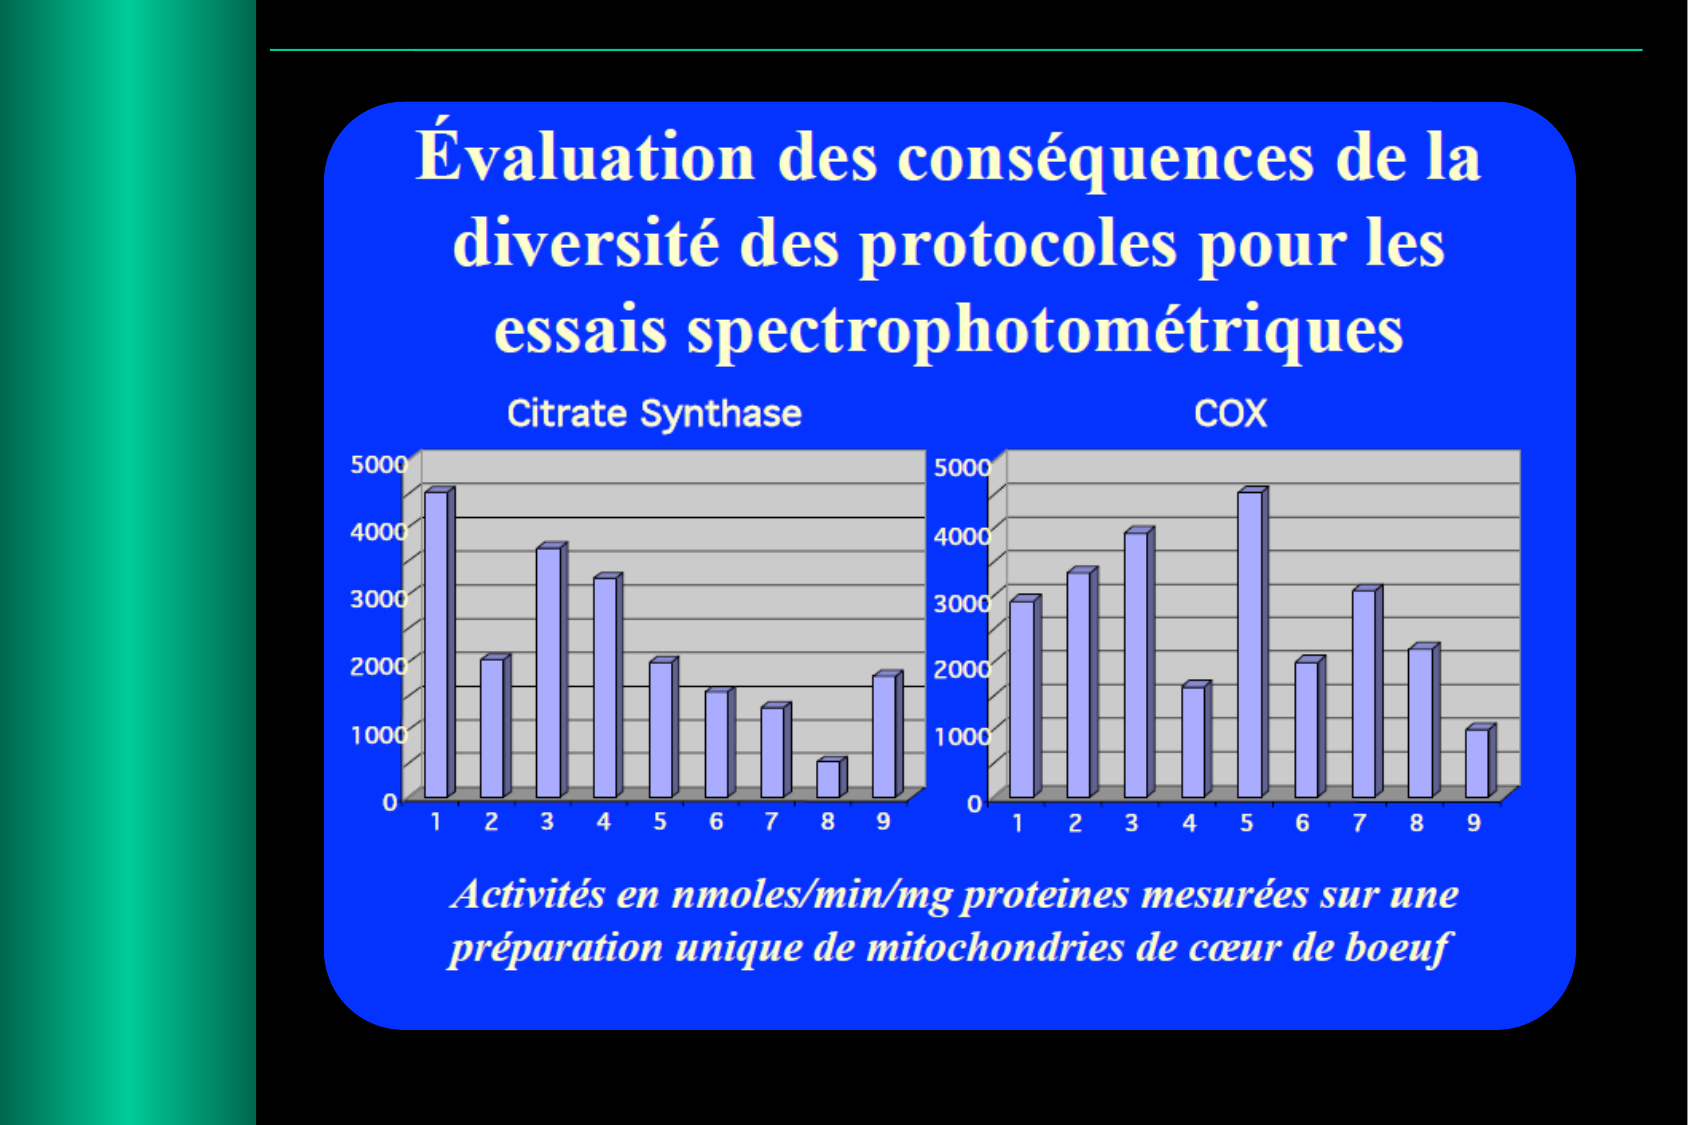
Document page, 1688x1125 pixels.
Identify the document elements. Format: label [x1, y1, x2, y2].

picture [323, 101, 1577, 1031]
